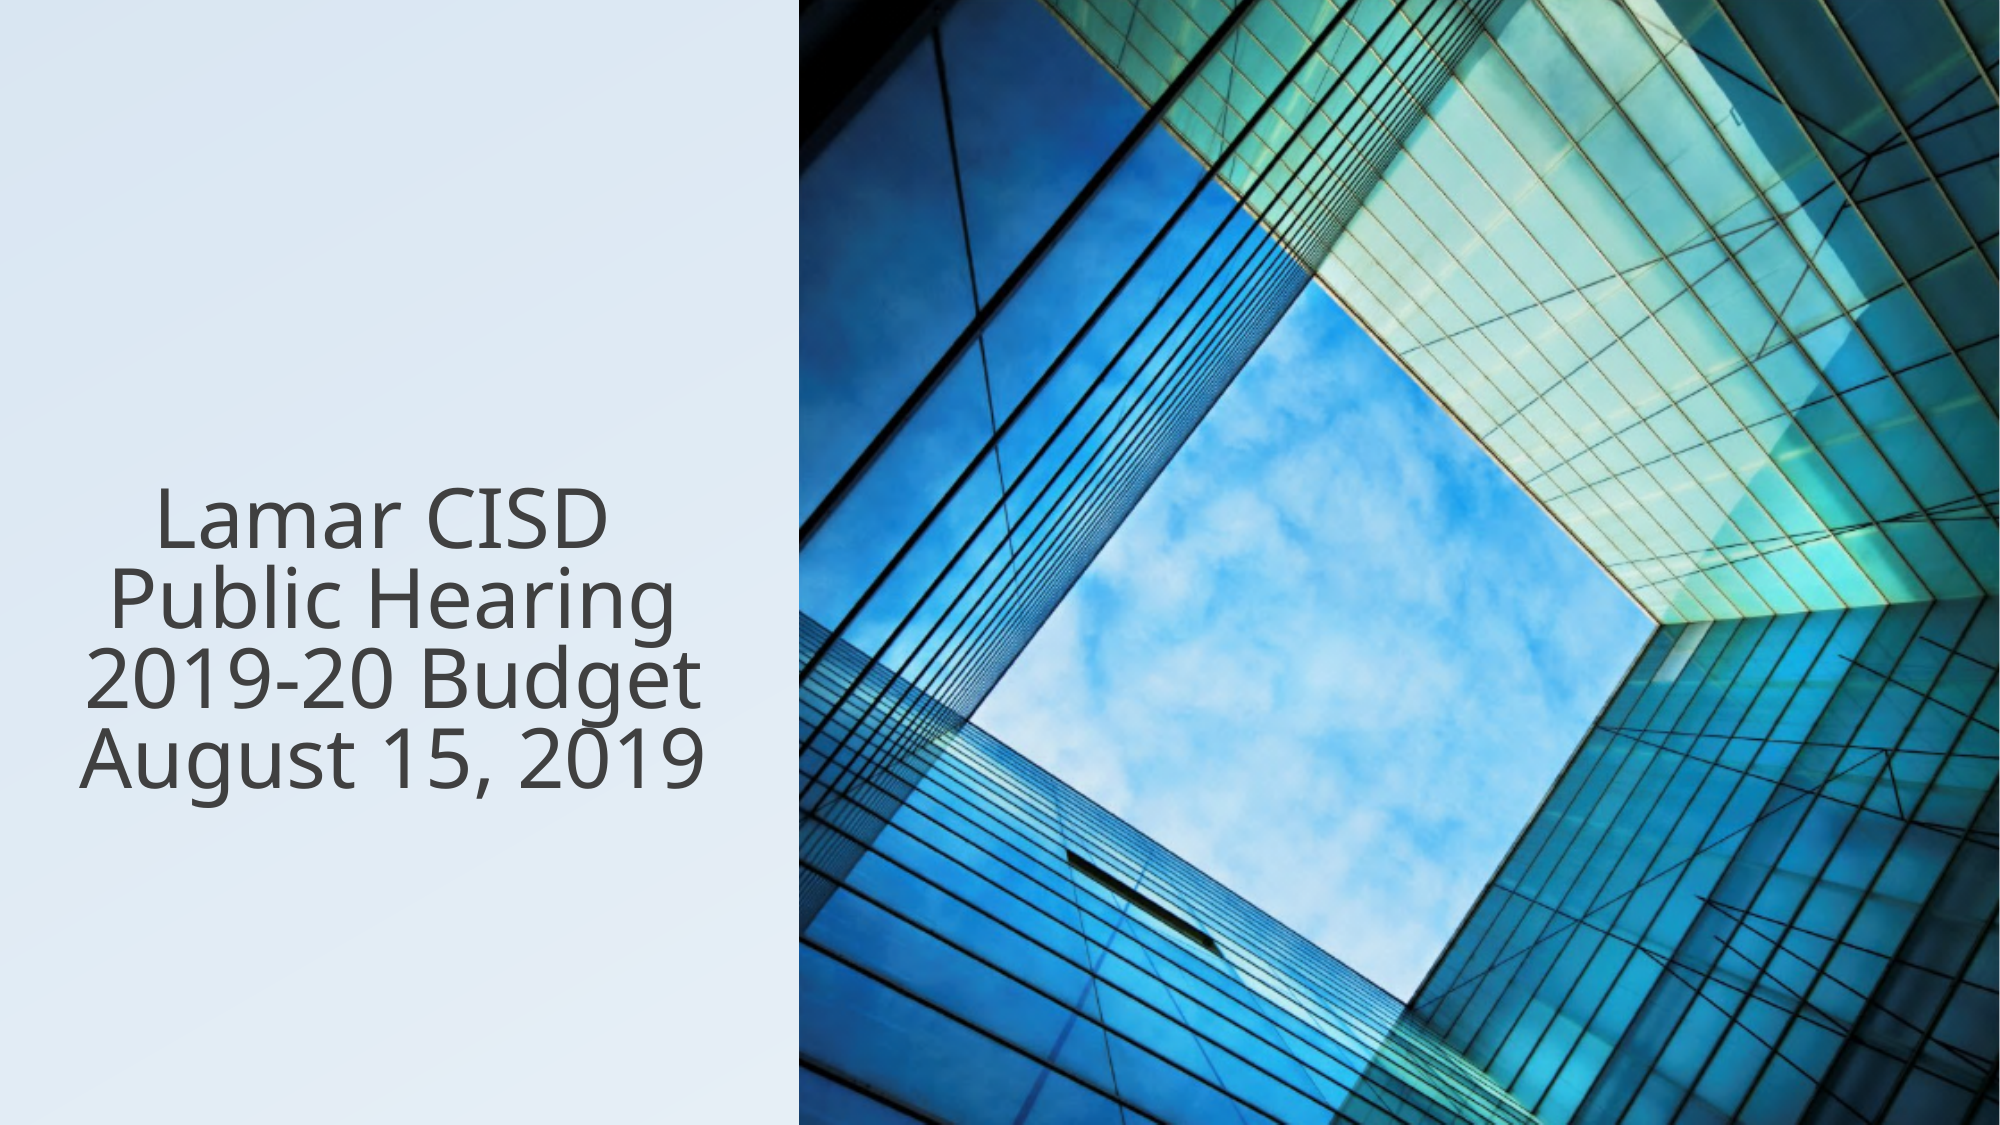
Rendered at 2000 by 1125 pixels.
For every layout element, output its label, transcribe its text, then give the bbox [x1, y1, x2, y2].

title Lamar CISD Public Hearing 2019-20 Budget August 15, 2019 [12, 437, 775, 813]
picture [799, 0, 2000, 1125]
